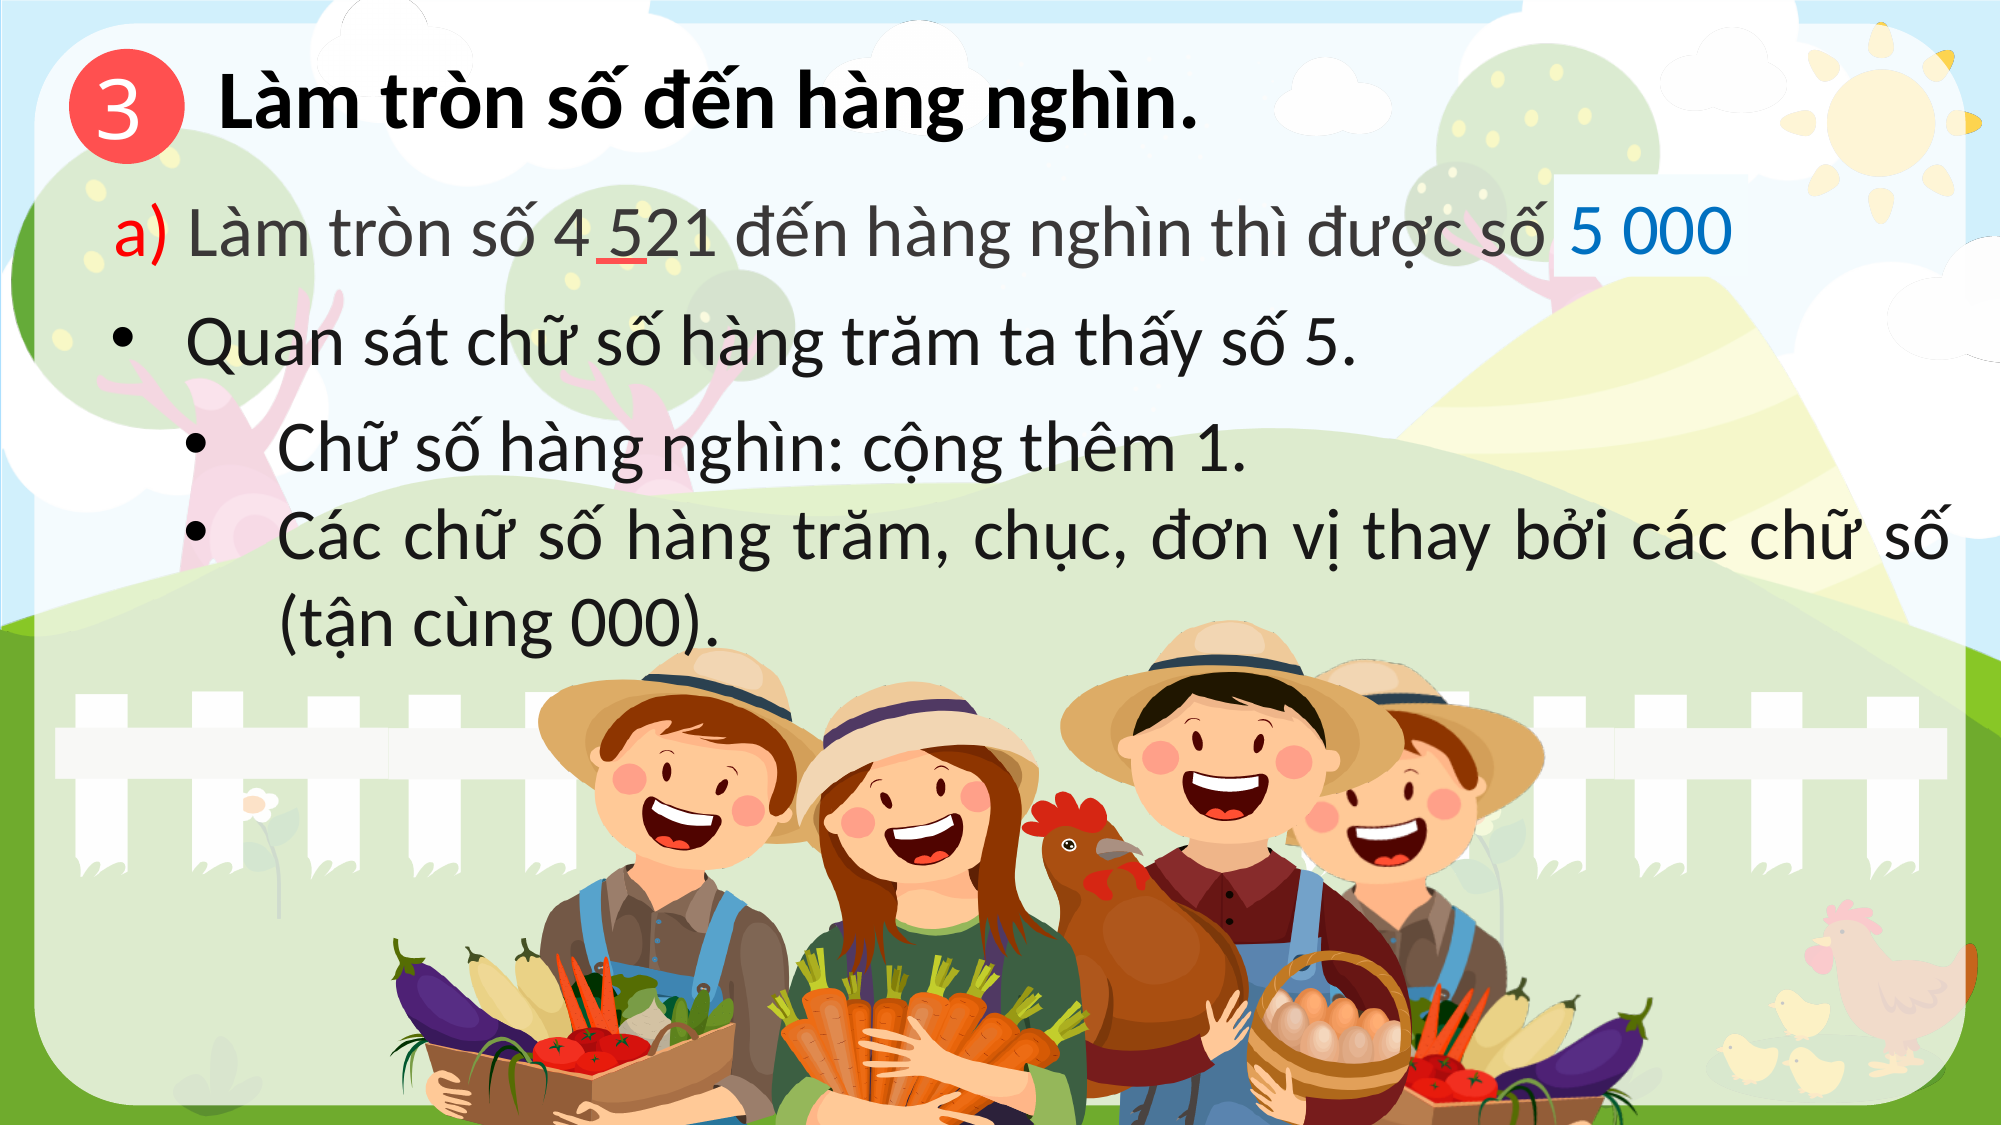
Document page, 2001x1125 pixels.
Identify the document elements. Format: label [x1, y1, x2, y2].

text_box [386, 497, 1677, 1125]
picture [0, 0, 2001, 1125]
text_box [69, 38, 1787, 166]
